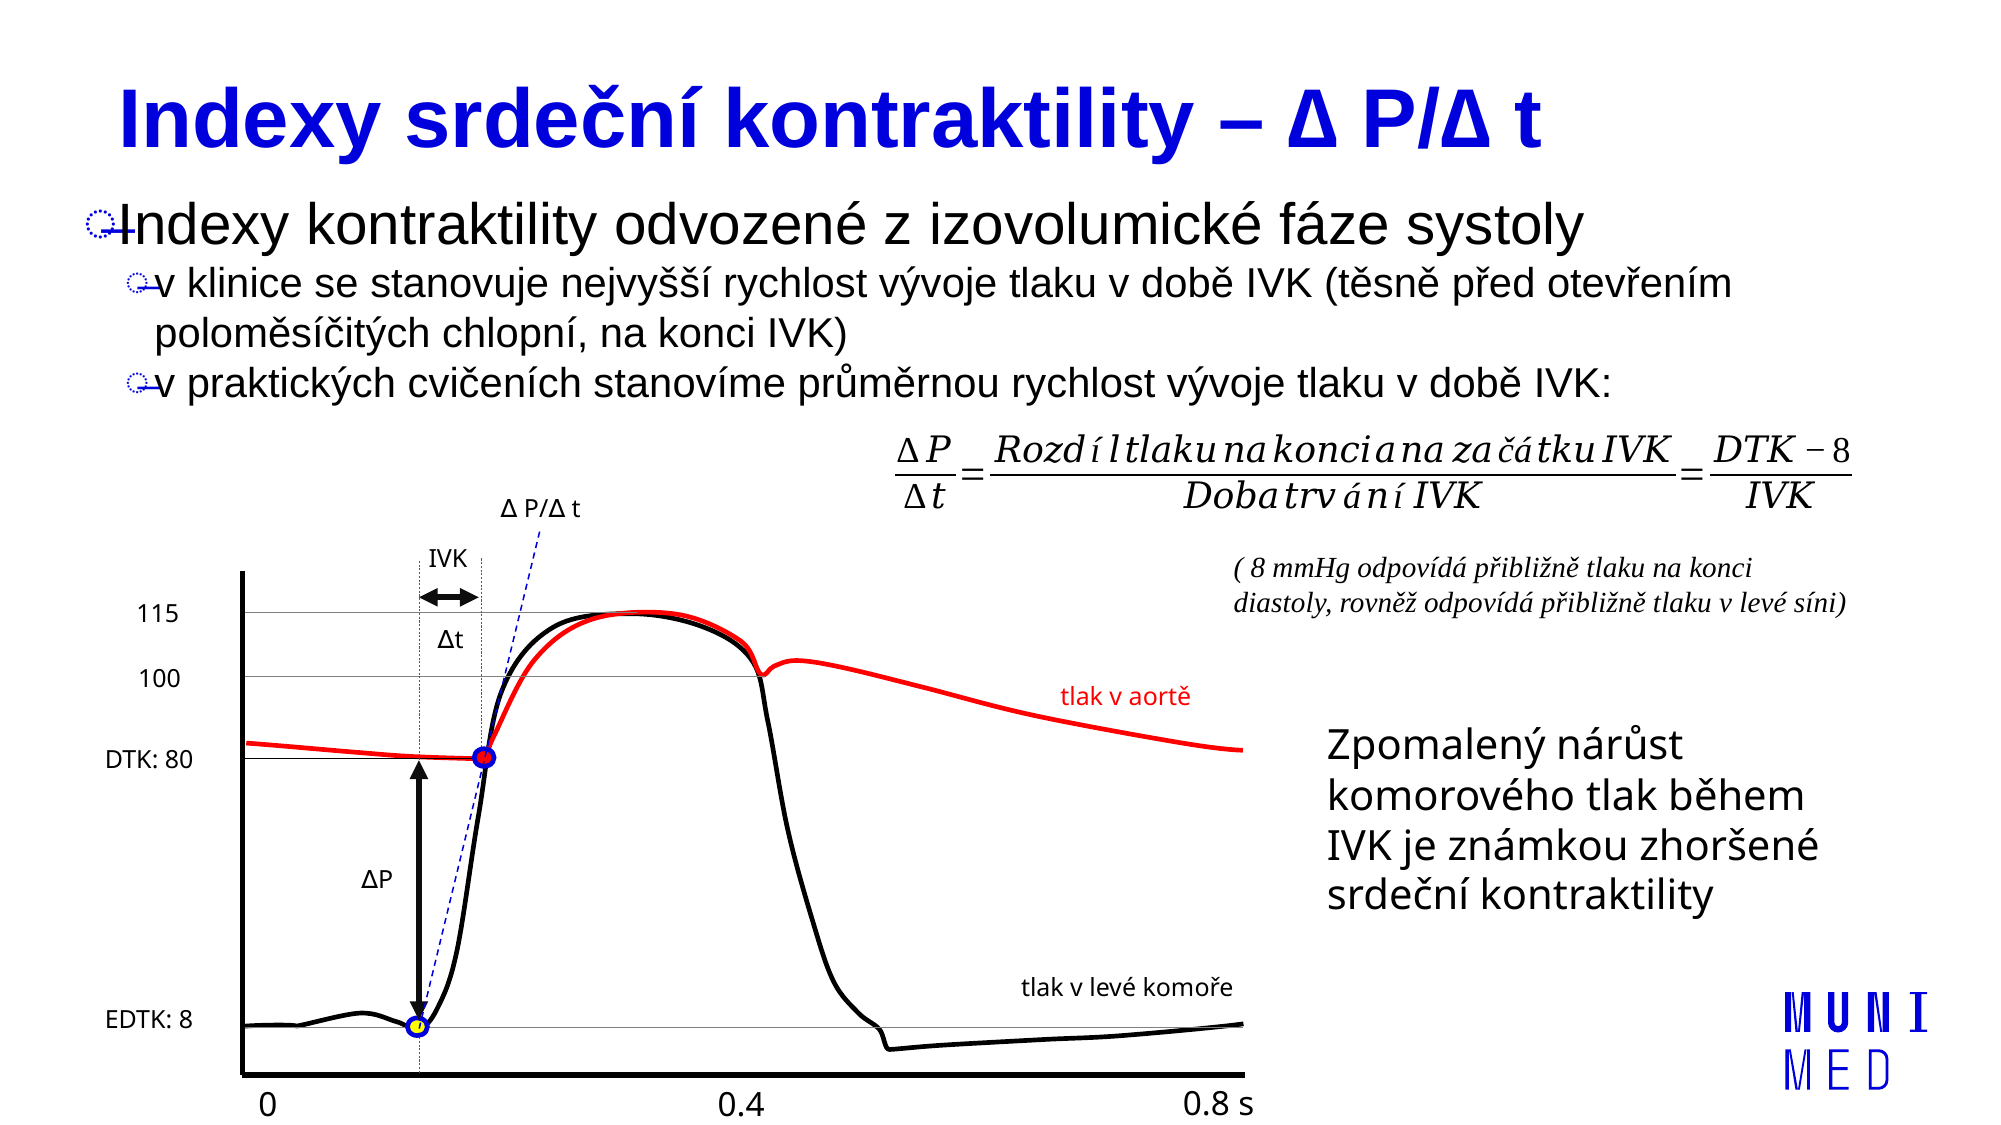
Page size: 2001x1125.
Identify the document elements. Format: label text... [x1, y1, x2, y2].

title Indexy srdeční kontraktility – ∆ P/∆ t [118, 80, 1883, 155]
list Indexy kontraktility odvozené z izovolumické fáze systoly v klinice se stanovuje nejvyšší rychlost vývoje tlaku v době IVK (těsně před otevřením poloměsíčitých chlopní, na konci IVK) v praktických cvičeních stanovíme průměrnou rychlost vývoje tlaku v době IVK: [71, 186, 1956, 1047]
text_box ( 8 mmHg odpovídá přibližně tlaku na konci diastoly, rovněž odpovídá přibližně tlaku v levé síni) [1337, 541, 1875, 626]
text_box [417, 531, 540, 1036]
text_box Zpomalený nárůst komorového tlak během IVK je známkou zhoršené srdeční kontraktility [1338, 710, 1883, 926]
text_box ∆ P/∆ t [473, 485, 608, 530]
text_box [89, 534, 1334, 1125]
